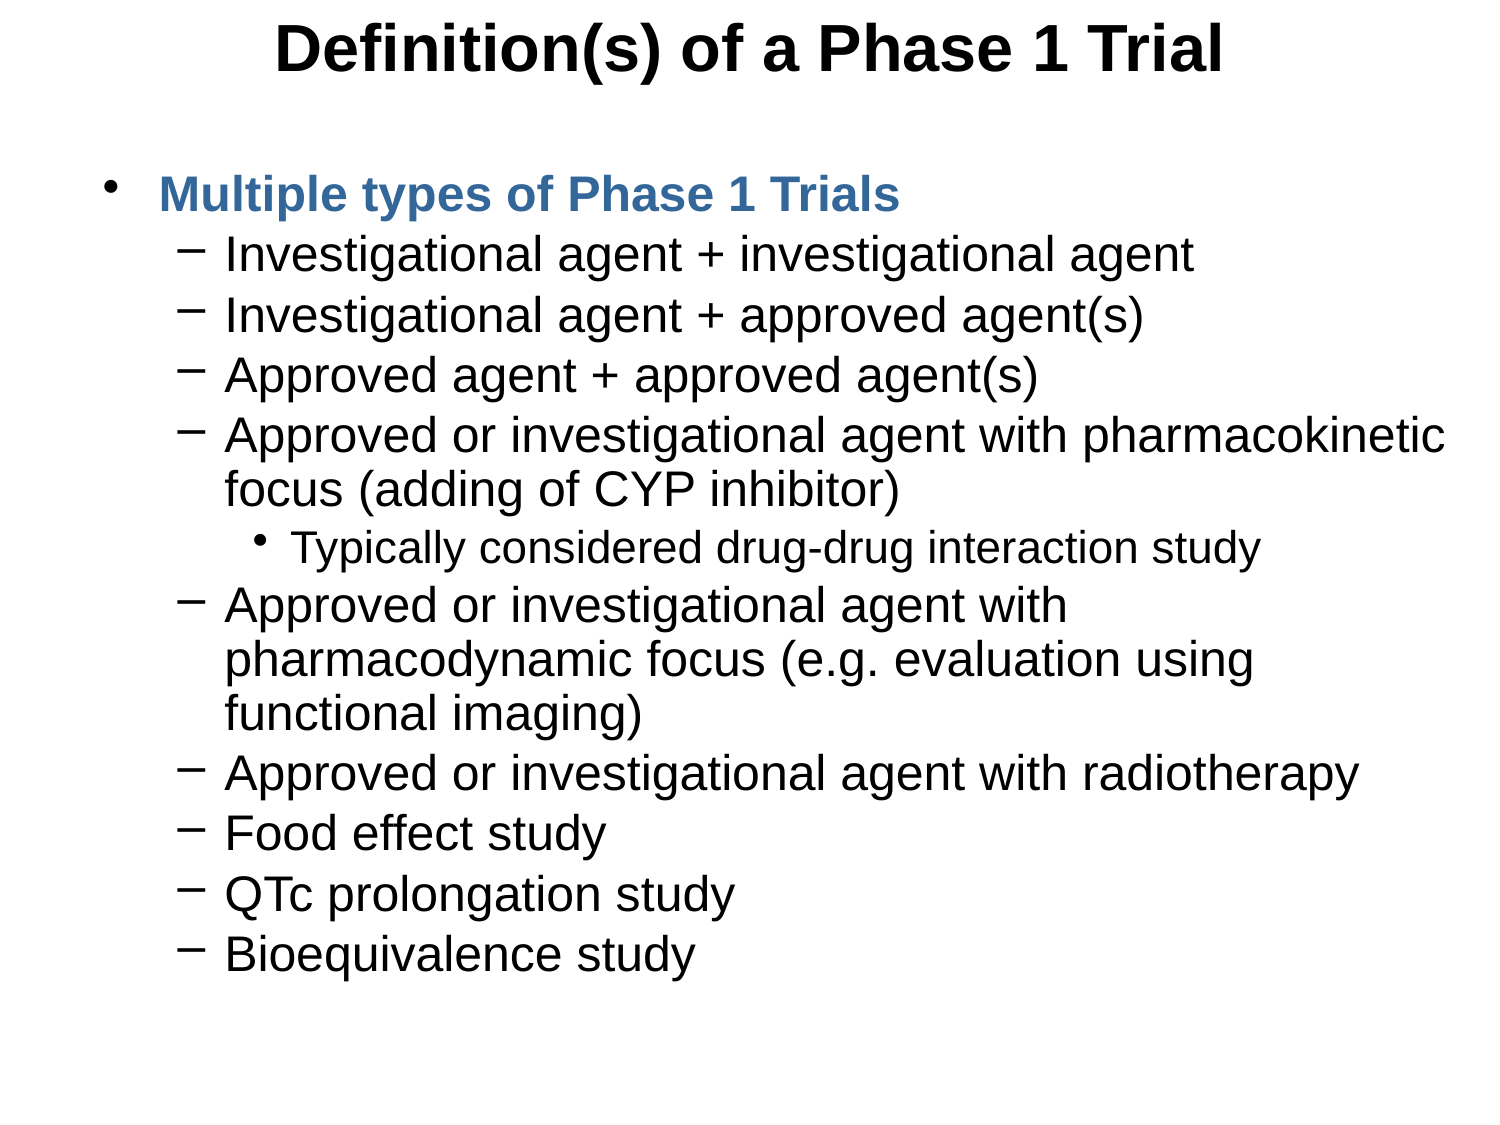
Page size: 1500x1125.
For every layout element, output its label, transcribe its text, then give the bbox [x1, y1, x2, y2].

text_box Definition(s) of a Phase 1 Trial [0, 0, 1500, 91]
list Multiple types of Phase 1 Trials Investigational agent + investigational agent Investigational agent + approved agent(s) Approved agent + approved agent(s) Approved or investigational agent with pharmacokinetic focus (adding of CYP inhibitor) Typically considered drug-drug interaction study Approved or investigational agent with pharmacodynamic focus (e.g. evaluation using functional imaging) Approved or investigational agent with radiotherapy Food effect study QTc prolongation study Bioequivalence study [87, 160, 1463, 1007]
